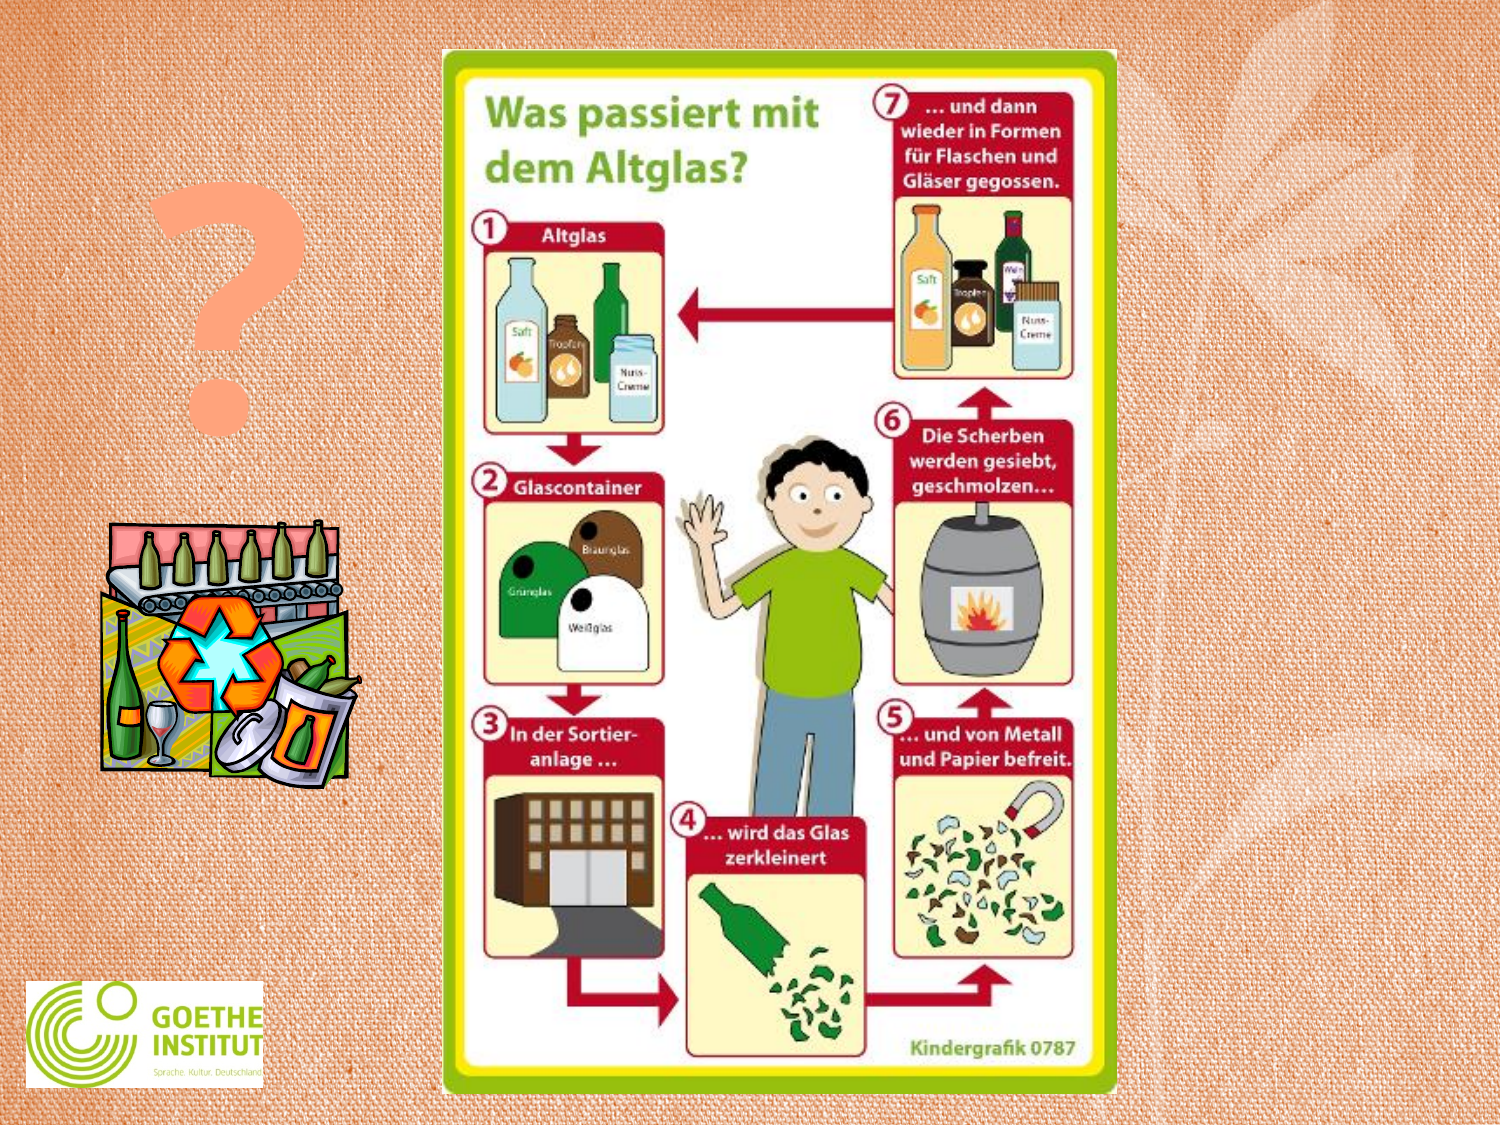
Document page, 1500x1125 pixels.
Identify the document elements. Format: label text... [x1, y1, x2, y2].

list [442, 49, 1117, 1095]
picture [100, 514, 368, 795]
text_box ? [133, 78, 312, 509]
picture [25, 981, 263, 1089]
